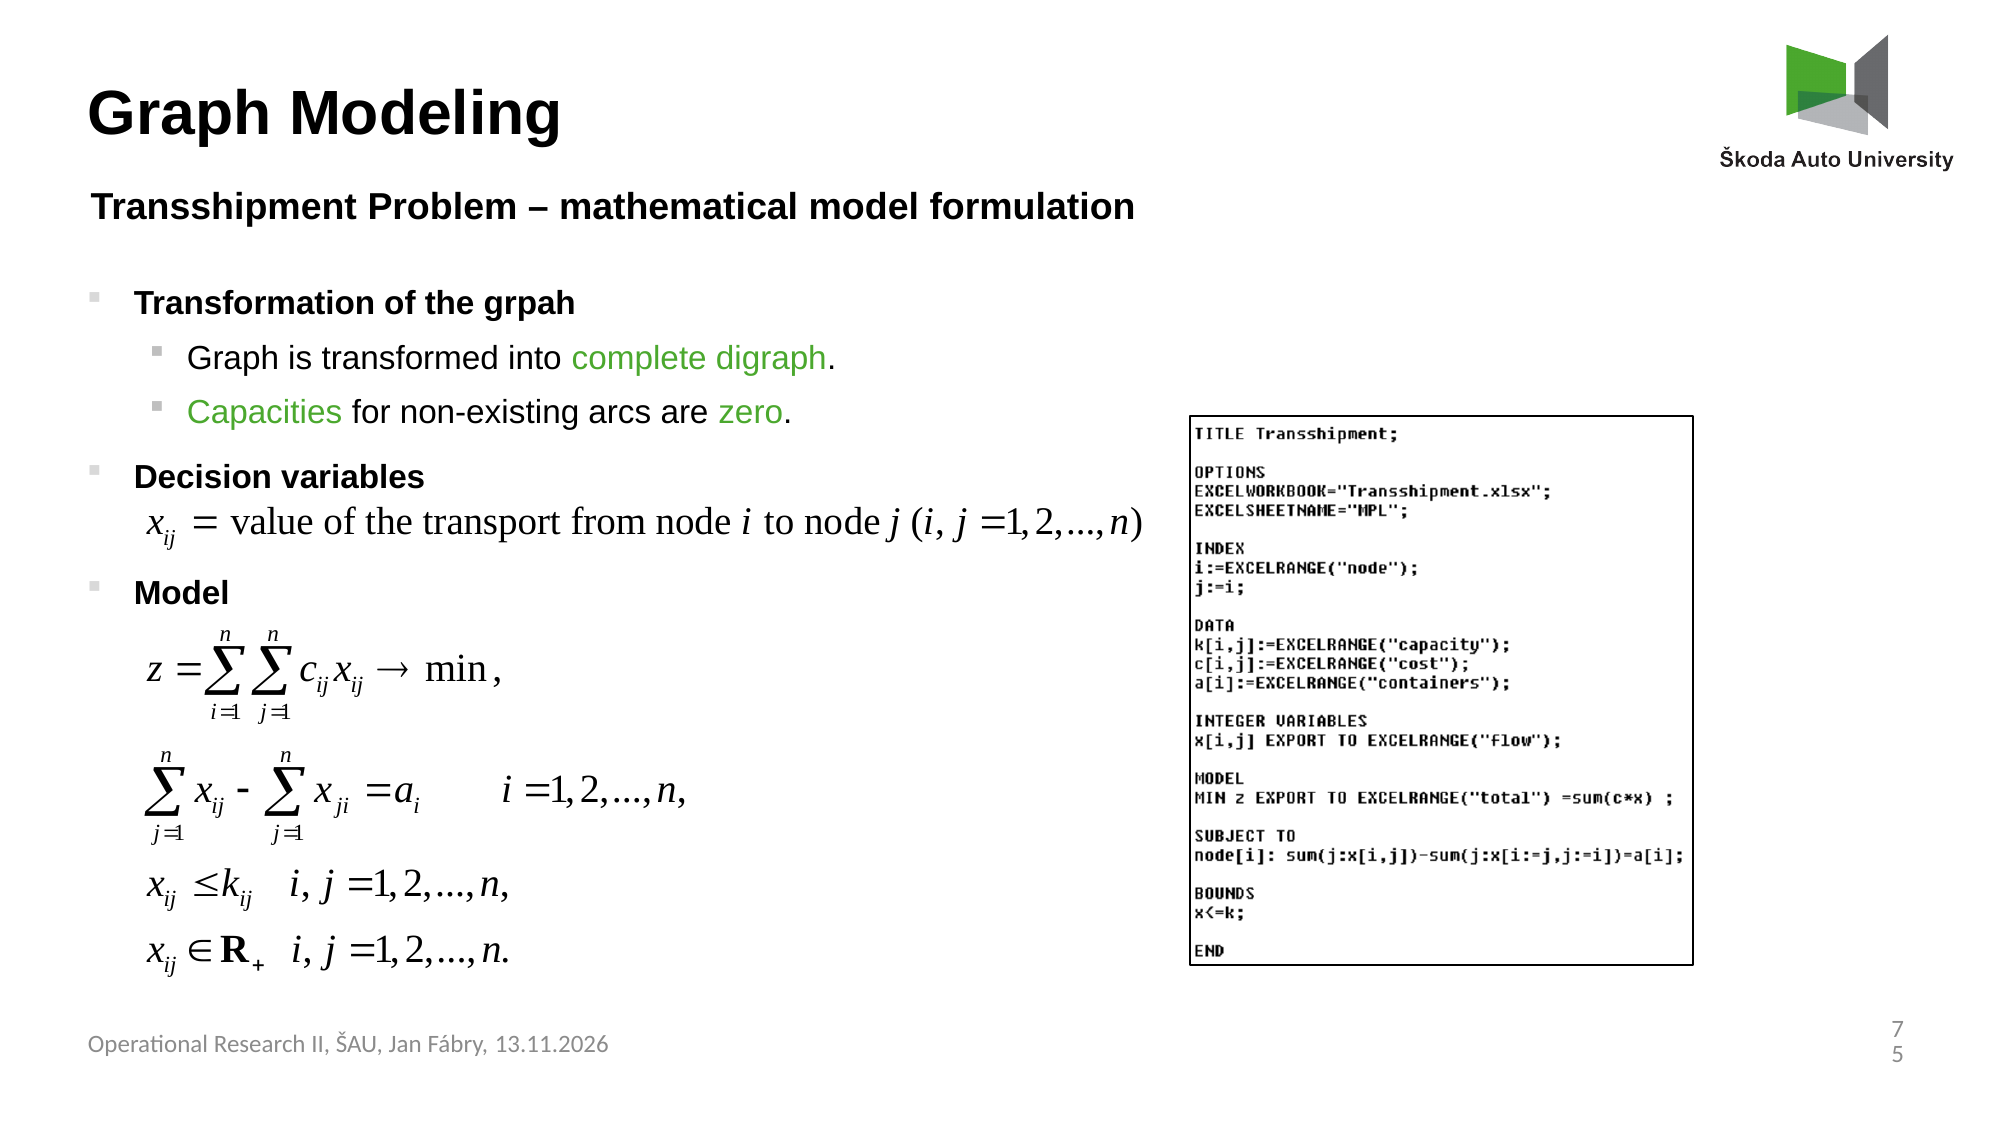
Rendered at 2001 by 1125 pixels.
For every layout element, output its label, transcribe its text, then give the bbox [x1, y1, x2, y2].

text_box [139, 614, 695, 987]
list Transformation of the grpah Graph is transformed into complete digraph. Capacities for non-existing arcs are zero. Decision variables Model [71, 270, 1592, 890]
picture [1190, 416, 1693, 964]
slide_number 75 [1876, 1003, 1929, 1053]
picture [1719, 34, 1954, 175]
list Transshipment Problem – mathematical model formulation [75, 174, 1643, 236]
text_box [139, 495, 1152, 558]
list Graph Modeling [72, 72, 1593, 158]
footer Operational Research II, ŠAU, Jan Fábry, 03.03.2025 [72, 1012, 1148, 1073]
